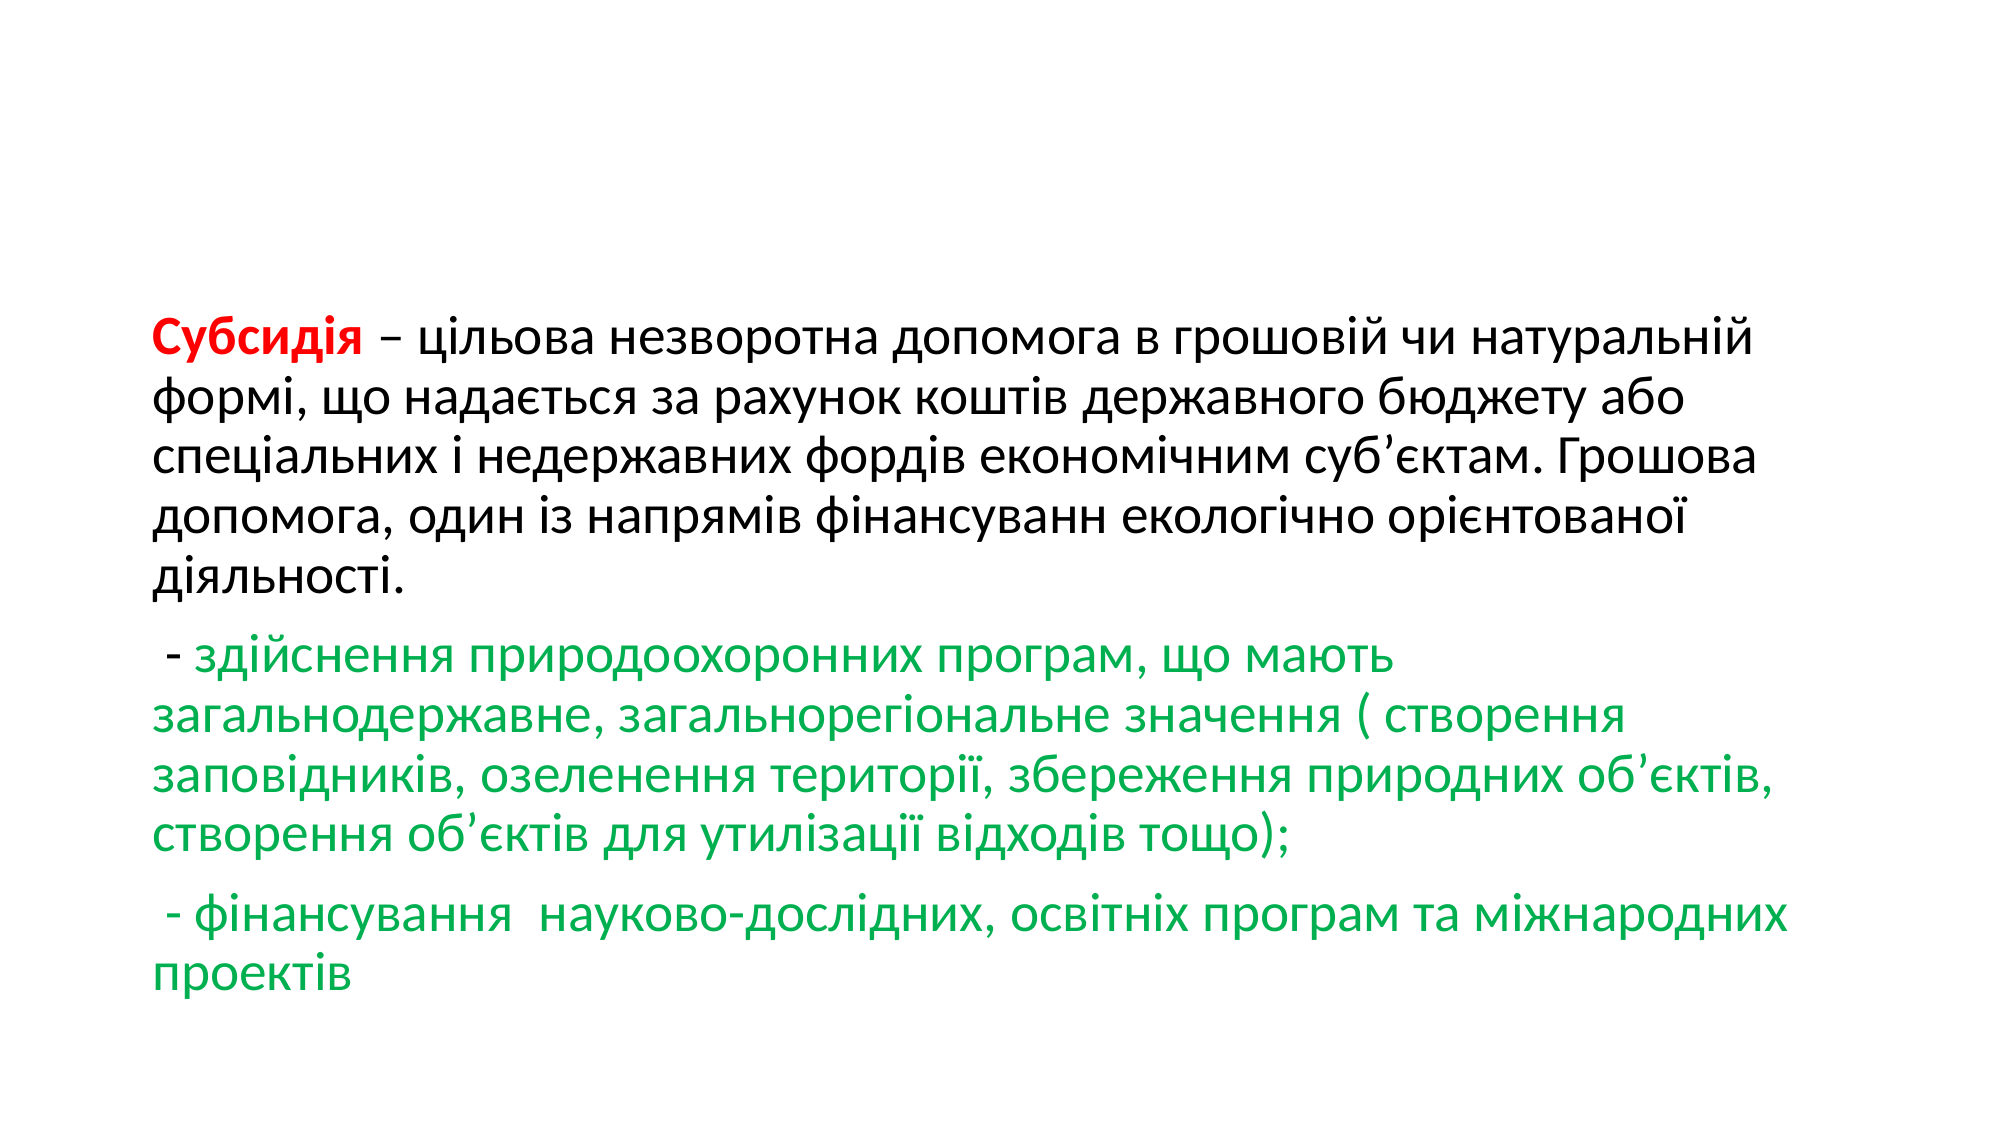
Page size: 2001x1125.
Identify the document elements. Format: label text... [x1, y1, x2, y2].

list Субсидія – цільова незворотна допомога в грошовій чи натуральній формі, що надається за рахунок коштів державного бюджету або спеціальних і недержавних фордів економічним суб’єктам. Грошова допомога, один із напрямів фінансуванн екологічно орієнтованої діяльності. - здійснення природоохоронних програм, що мають загальнодержавне, загальнорегіональне значення ( створення заповідників, озеленення території, збереження природних об’єктів, створення об’єктів для утилізації відходів тощо); - фінансування науково-дослідних, освітніх програм та міжнародних проектів [137, 299, 1863, 1014]
